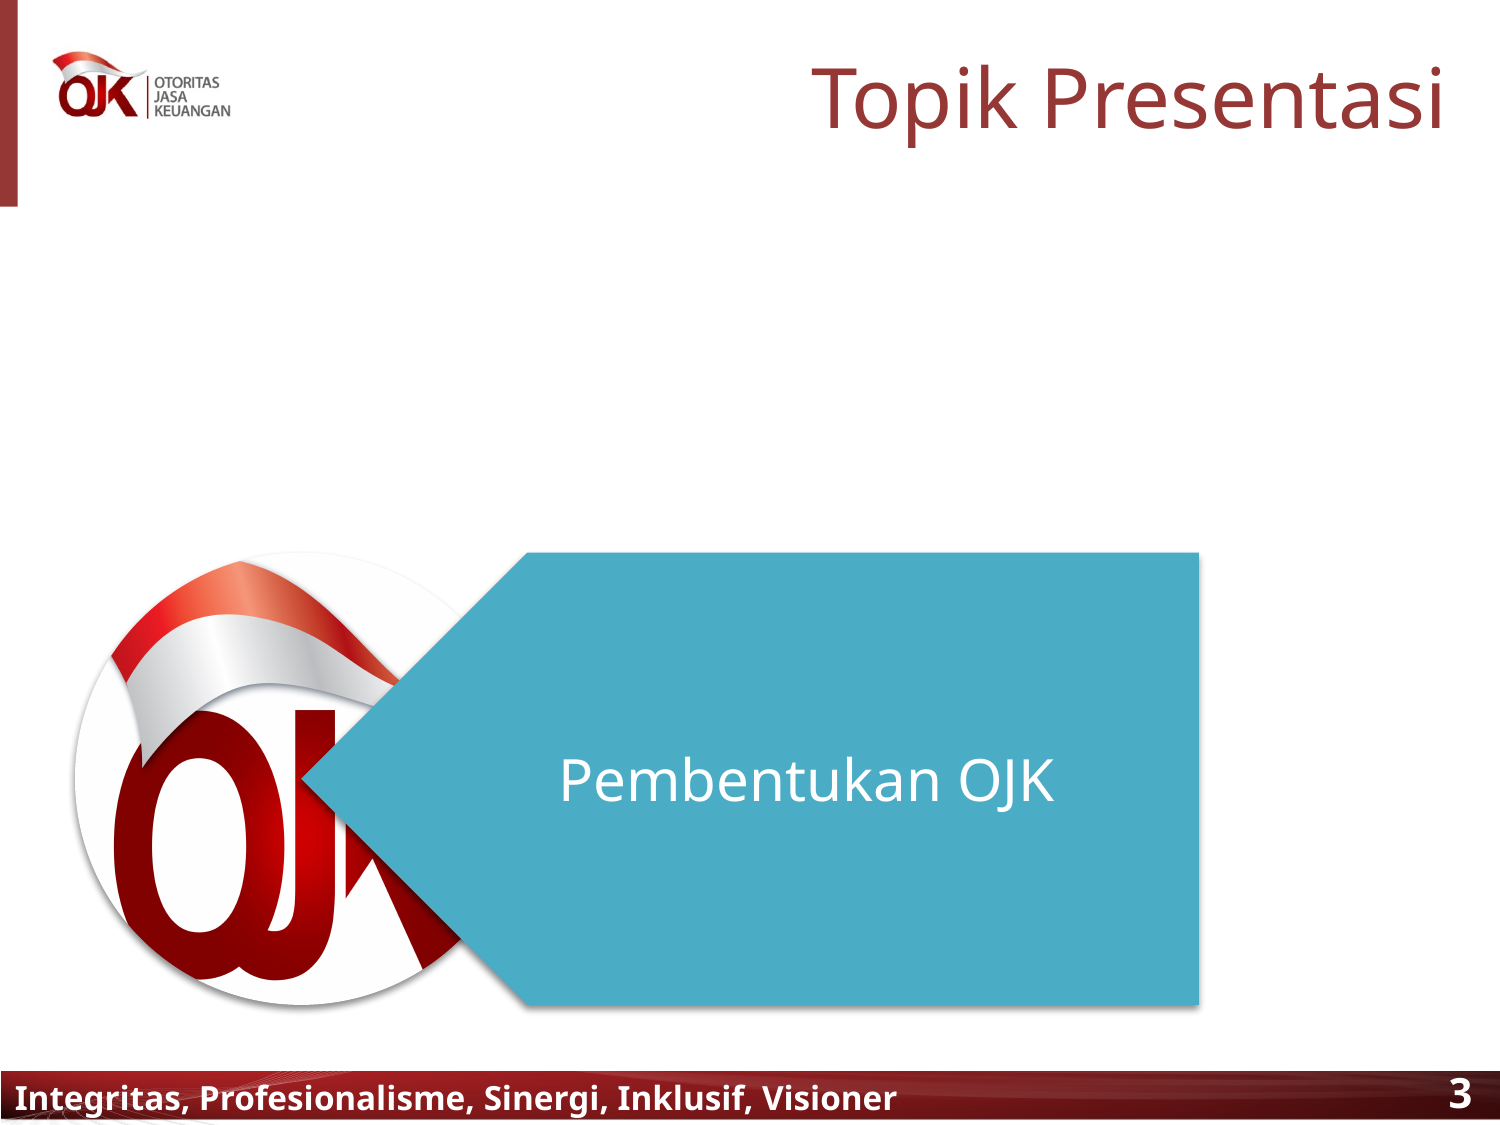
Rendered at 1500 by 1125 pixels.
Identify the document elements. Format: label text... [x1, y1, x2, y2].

picture [41, 42, 237, 132]
picture [1410, 1071, 1500, 1125]
text_box Integritas, Profesionalisme, Sinergi, Inklusif, Visioner Syariah untuk Semua [0, 1069, 1410, 1125]
title Topik Presentasi [237, 37, 1463, 225]
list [74, 262, 1426, 1006]
